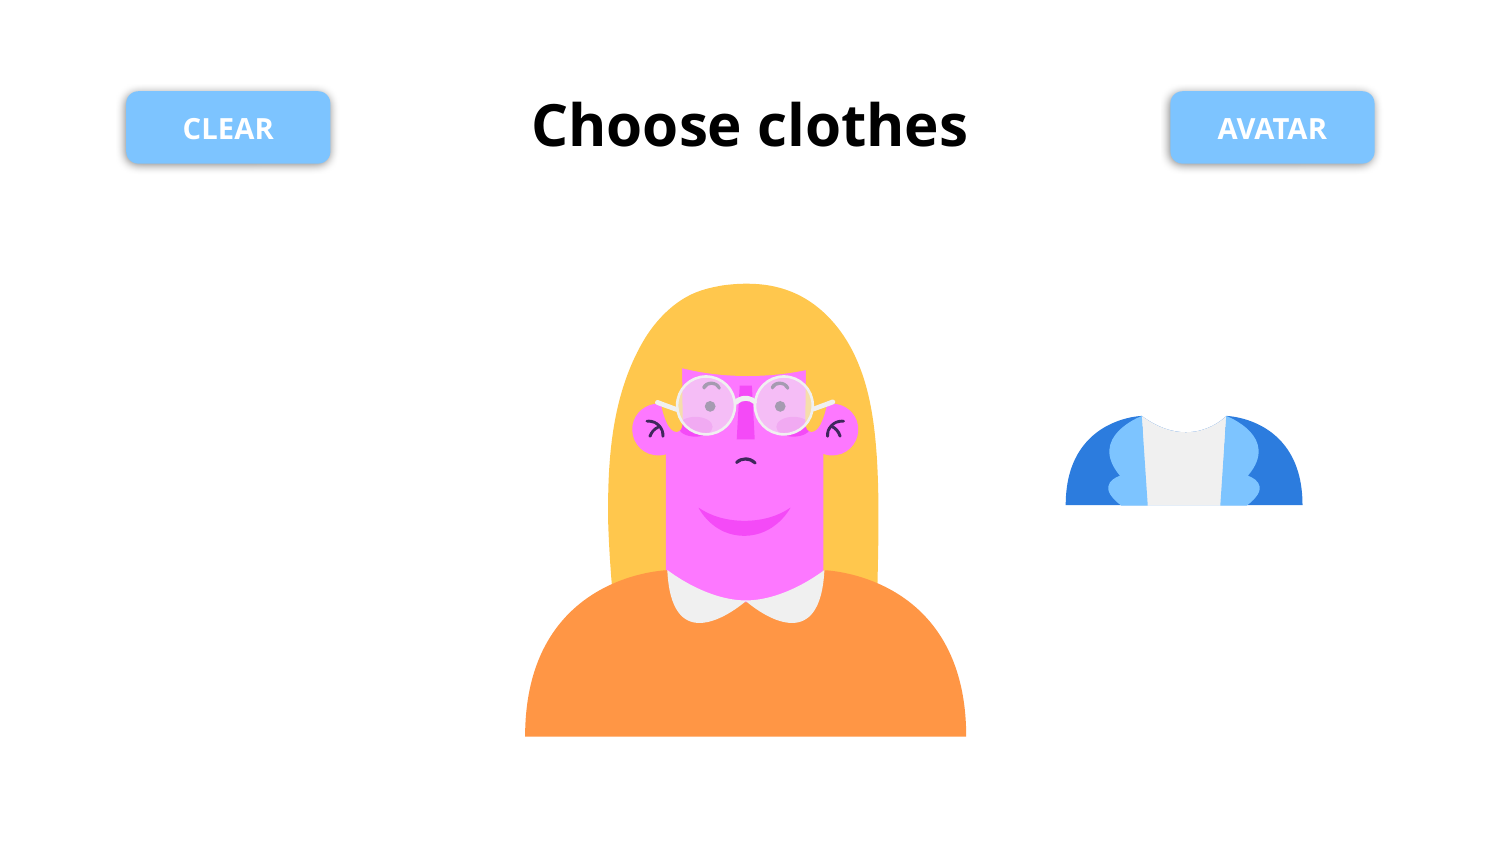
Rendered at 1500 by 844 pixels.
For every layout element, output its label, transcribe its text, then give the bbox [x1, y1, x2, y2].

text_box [524, 569, 967, 737]
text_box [1164, 88, 1380, 171]
text_box [1229, 416, 1303, 506]
text_box AVATAR [1170, 91, 1375, 164]
text_box [1142, 416, 1226, 506]
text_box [607, 283, 880, 568]
text_box CLEAR [126, 91, 331, 164]
title Choose clothes [116, 72, 1383, 268]
text_box [1065, 416, 1139, 506]
text_box [1108, 415, 1148, 506]
text_box [1220, 415, 1260, 506]
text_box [653, 376, 814, 435]
